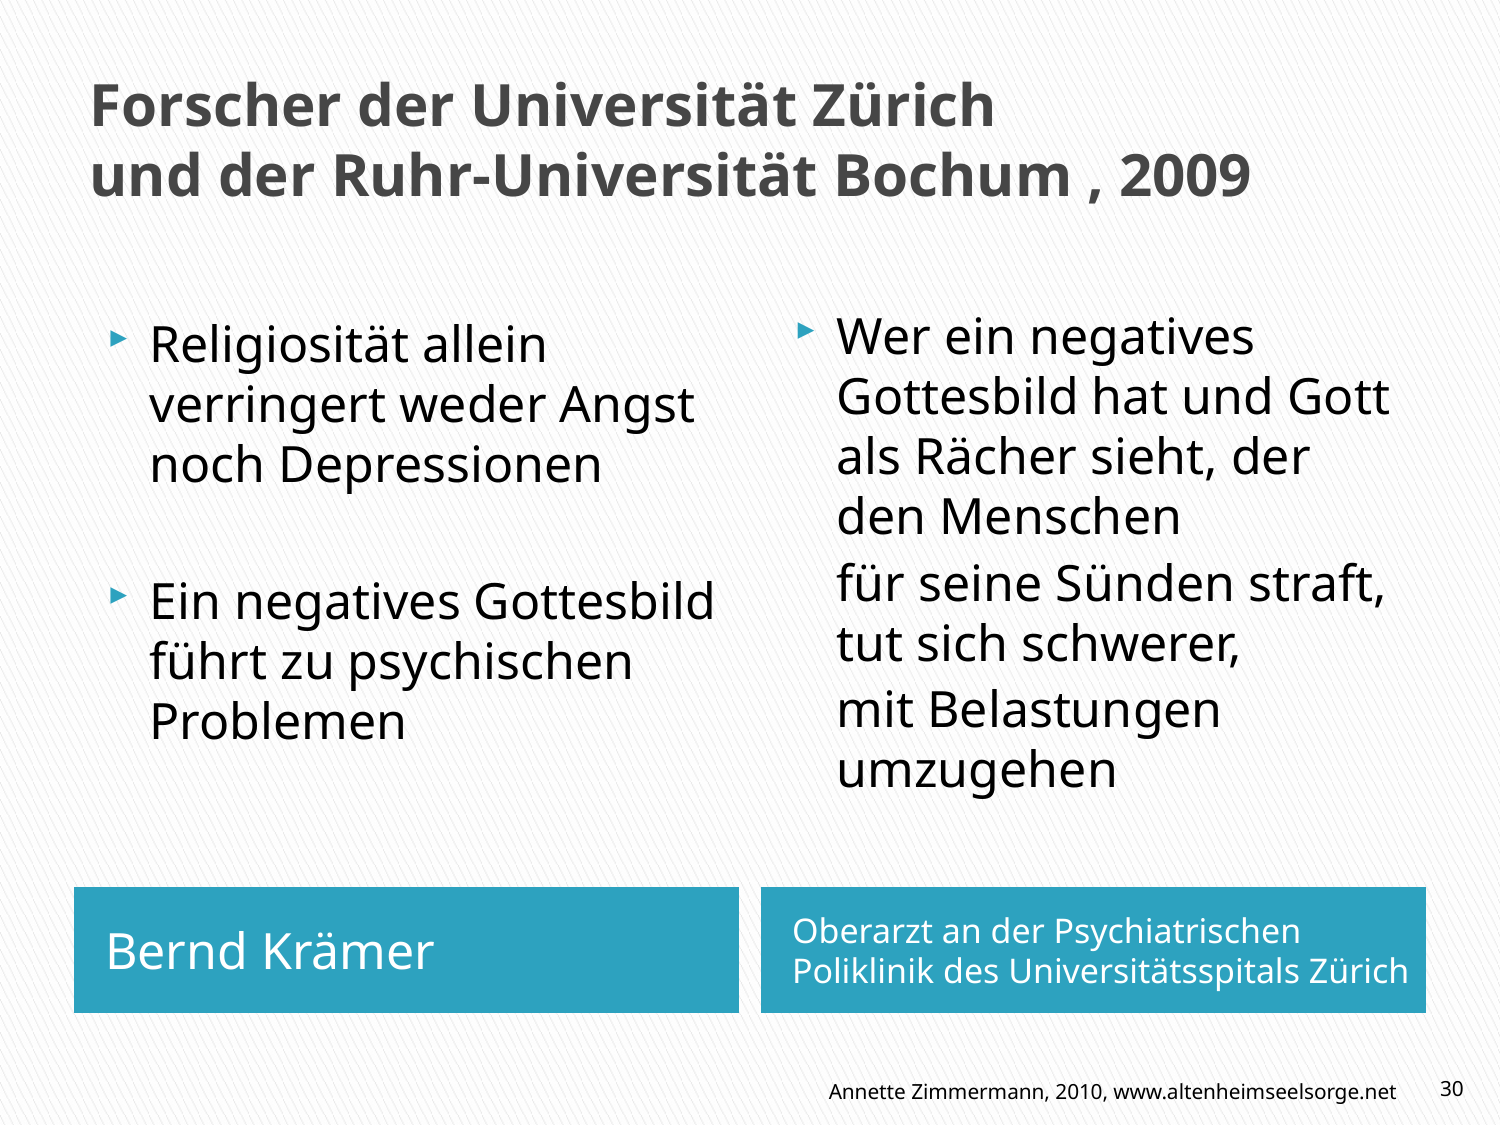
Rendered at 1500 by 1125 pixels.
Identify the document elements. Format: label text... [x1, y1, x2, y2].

list Oberarzt an der Psychiatrischen Poliklinik des Universitätsspitals Zürich [761, 887, 1426, 1013]
list Wer ein negatives Gottesbild hat und Gott als Rächer sieht, der den Menschen für seine Sünden straft, tut sich schwerer, mit Belastungen umzugehen [761, 236, 1425, 884]
slide_number 30 [1418, 1051, 1479, 1112]
list Bernd Krämer [74, 887, 739, 1013]
title Forscher der Universität Zürich und der Ruhr-Universität Bochum , 2009 [75, 44, 1425, 233]
list Religiosität allein verringert weder Angst noch Depressionen Ein negatives Gottesbild führt zu psychischen Problemen [75, 236, 738, 884]
footer Annette Zimmermann, 2010, www.altenheimseelsorge.net [718, 1051, 1412, 1112]
